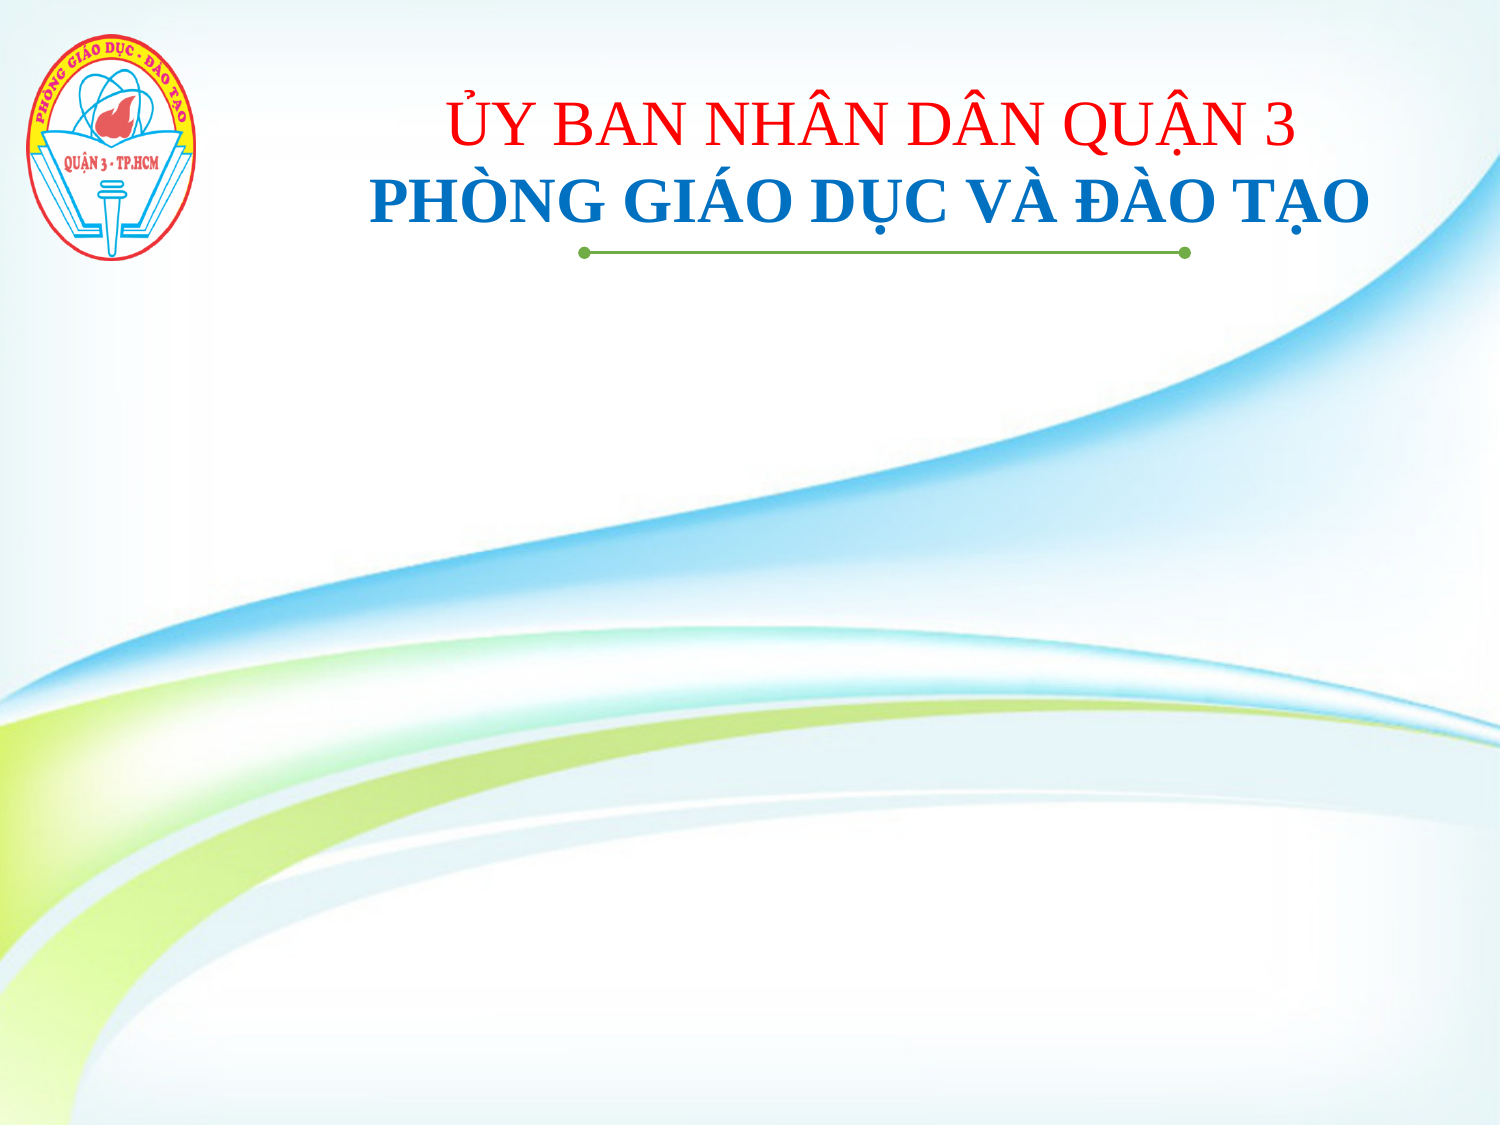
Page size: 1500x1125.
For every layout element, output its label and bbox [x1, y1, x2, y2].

text_box [581, 252, 1185, 261]
picture [0, 0, 1500, 1125]
